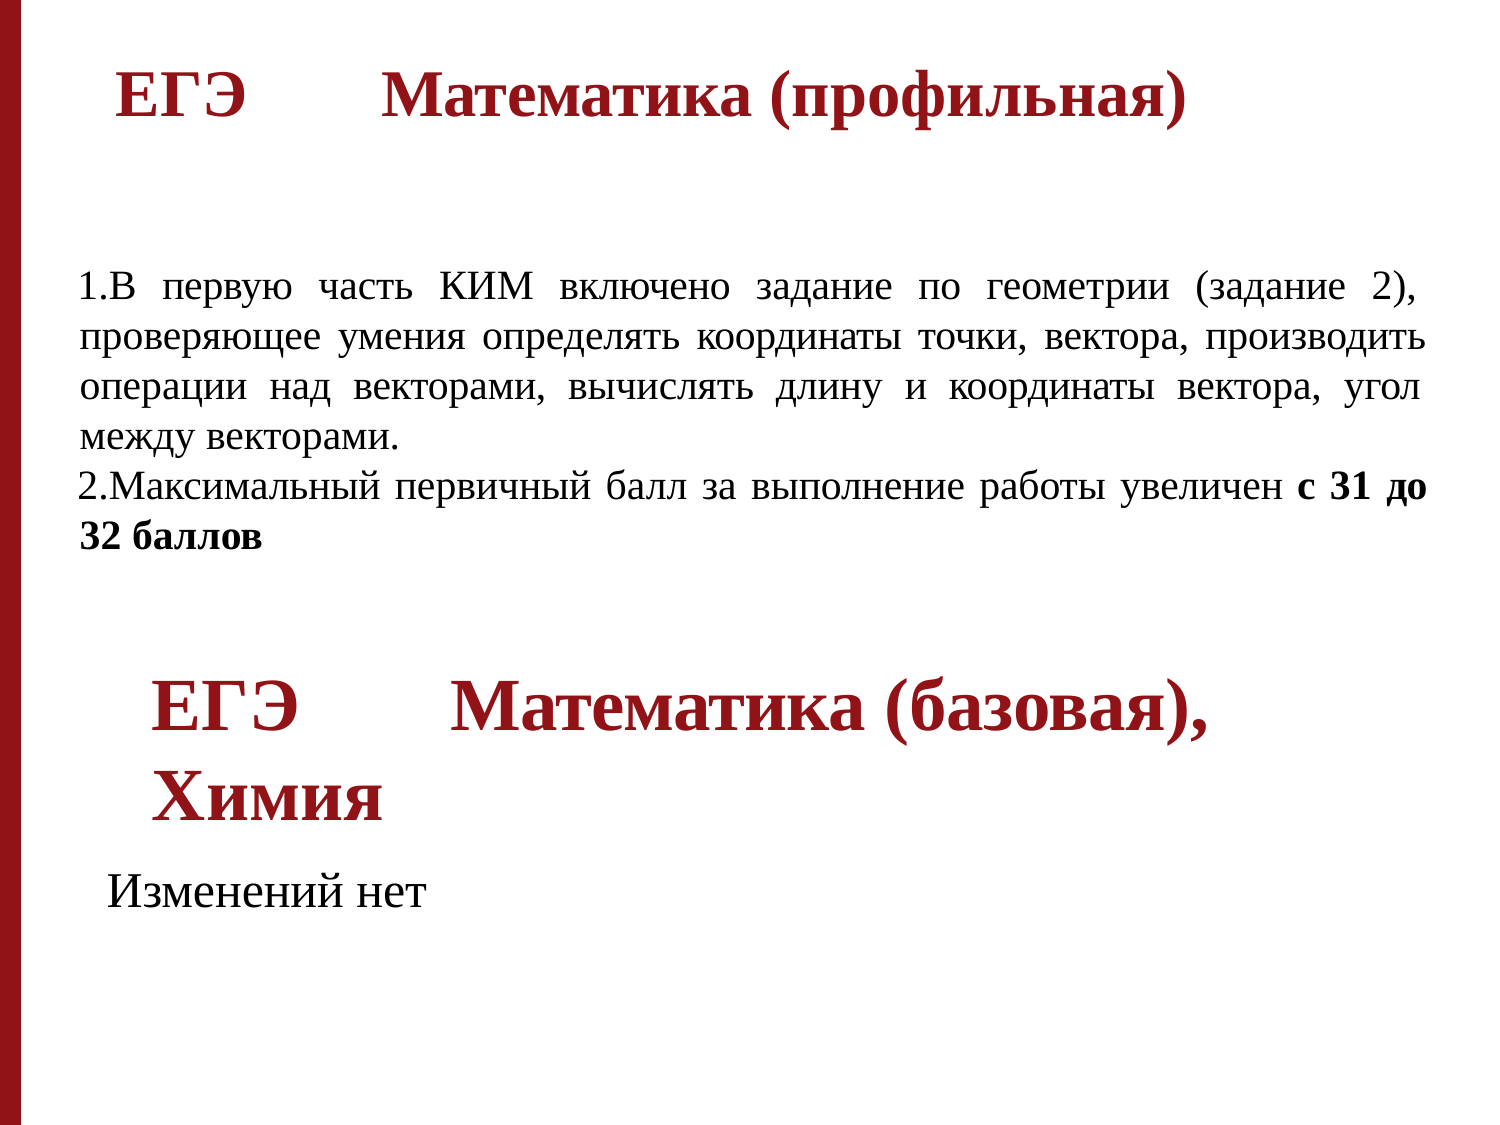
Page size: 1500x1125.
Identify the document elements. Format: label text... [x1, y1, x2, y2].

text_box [0, 0, 22, 1125]
text_box В первую часть КИМ включено задание по геометрии (задание 2), проверяющее умения определять координаты точки, вектора, производить операции над векторами, вычислять длину и координаты вектора, угол между векторами. Максимальный первичный балл за выполнение работы увеличен с 31 до 32 баллов [77, 255, 1443, 559]
text_box ЕГЭ [113, 48, 251, 131]
text_box ЕГЭ Химия Изменений нет [104, 653, 431, 918]
text_box Математика (базовая), [448, 653, 1222, 746]
text_box Математика (профильная) [379, 48, 1195, 131]
